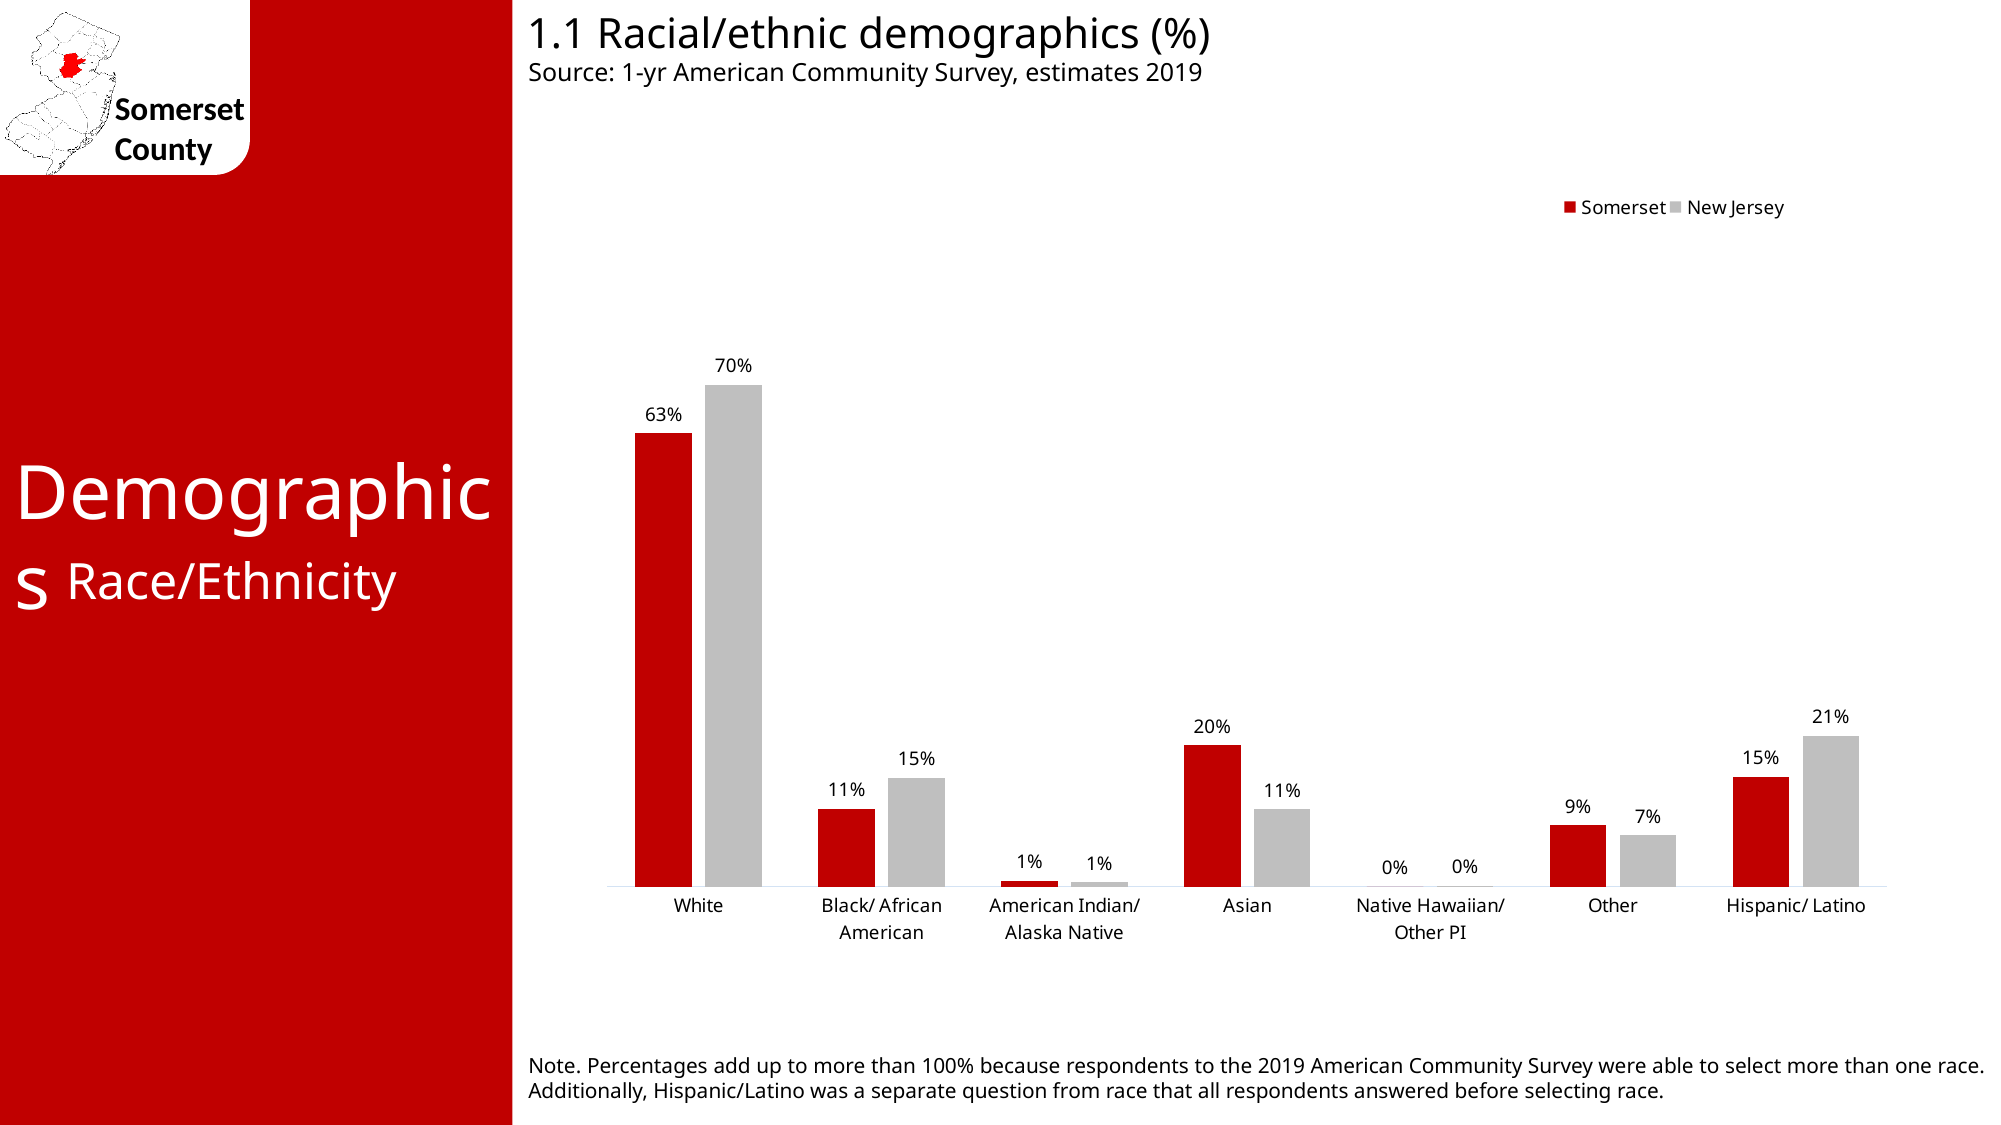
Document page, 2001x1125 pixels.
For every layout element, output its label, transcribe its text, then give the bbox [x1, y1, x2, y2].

text_box 1.1 Racial/ethnic demographics (%) [512, 0, 1863, 65]
chart [580, 147, 1915, 1013]
text_box Note. Percentages add up to more than 100% because respondents to the 2019 American Community Survey were able to select more than one race. Additionally, Hispanic/Latino was a separate question from race that all respondents answered before selecting race. [513, 1039, 2000, 1115]
text_box Demographics [0, 437, 513, 633]
picture [5, 12, 120, 175]
text_box Source: 1-yr American Community Survey, estimates 2019 [513, 49, 1571, 94]
text_box Race/Ethnicity [51, 542, 461, 617]
